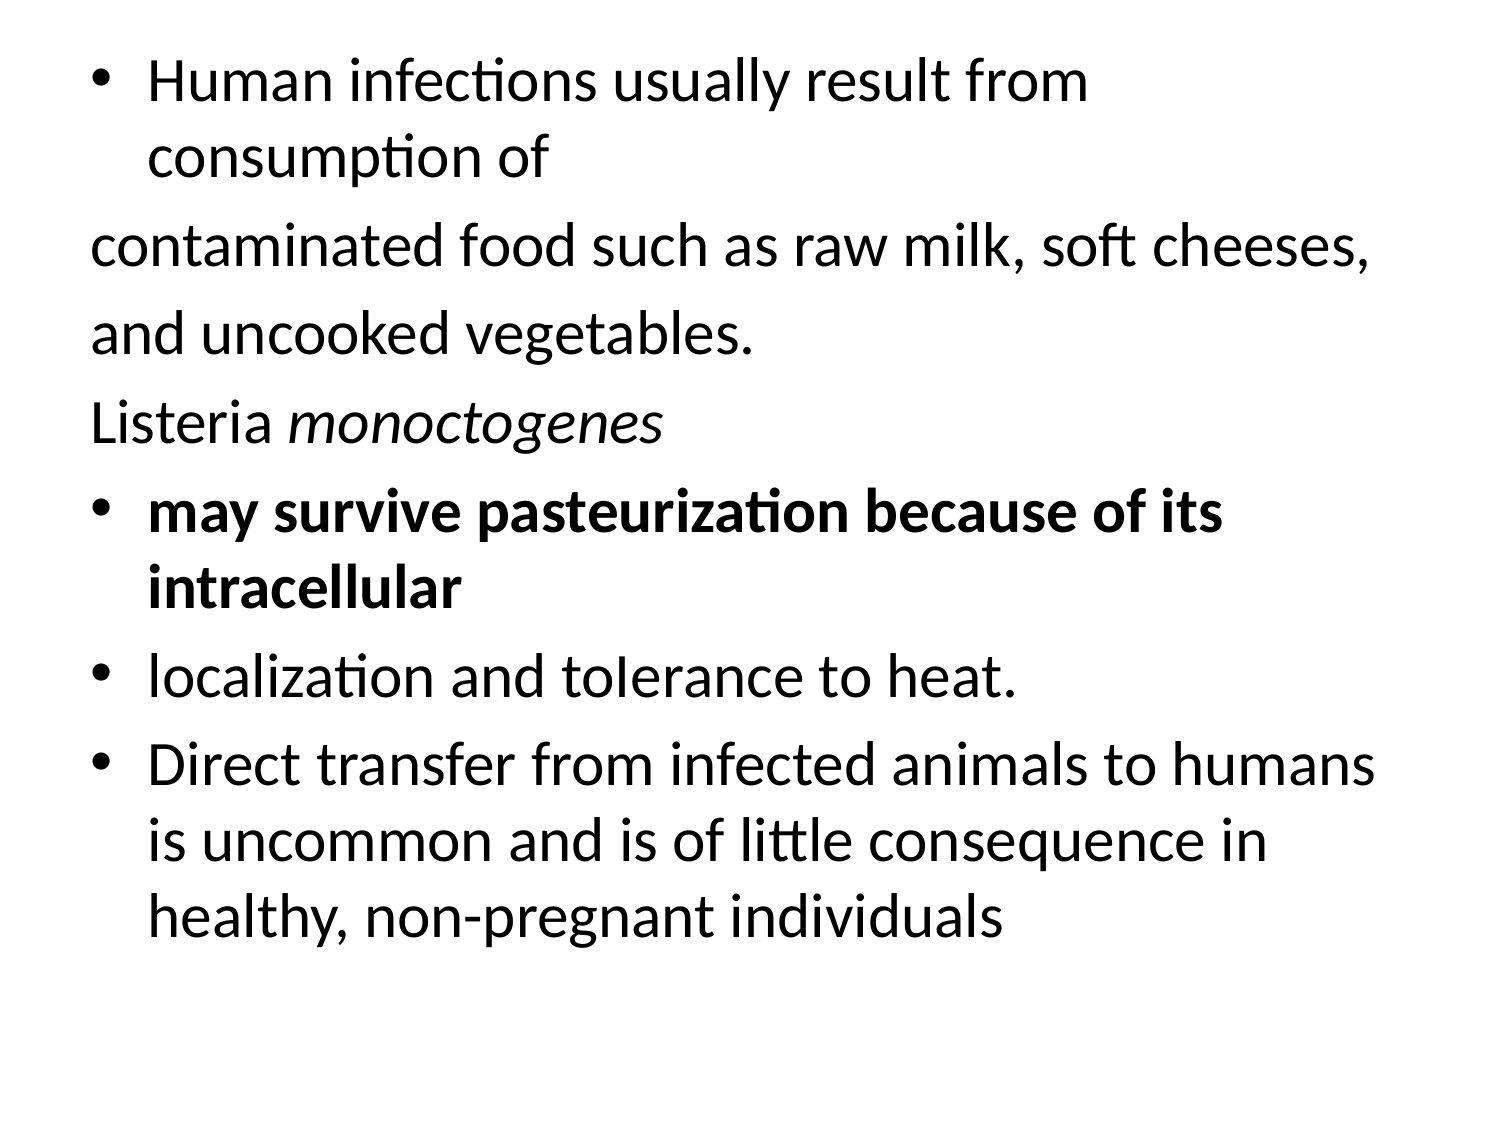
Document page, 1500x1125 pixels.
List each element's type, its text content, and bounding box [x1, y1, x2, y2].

list Human infections usually result from consumption of contaminated food such as raw milk, soft cheeses, and uncooked vegetables. Listeria monoctogenes may survive pasteurization because of its intracellular localization and toIerance to heat. Direct transfer from infected animals to humans is uncommon and is of little consequence in healthy, non-pregnant individuals [75, 30, 1425, 1059]
